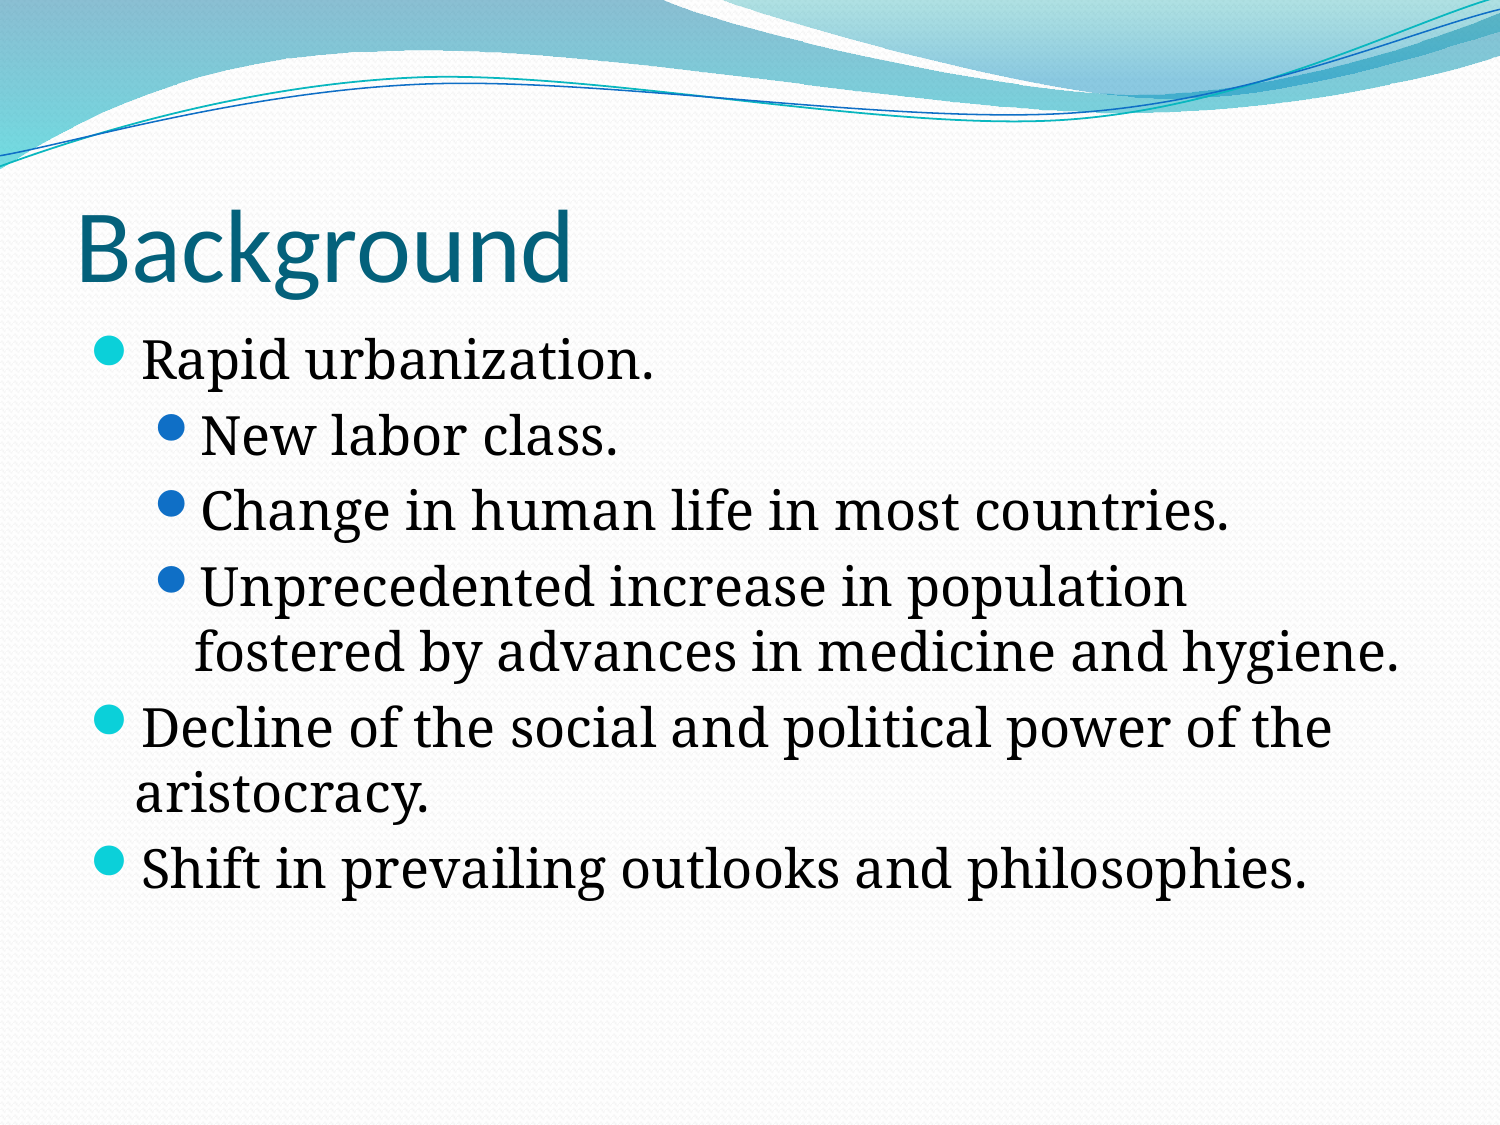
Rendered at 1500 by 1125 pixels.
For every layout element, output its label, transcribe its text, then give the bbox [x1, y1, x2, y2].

list Rapid urbanization. New labor class. Change in human life in most countries. Unprecedented increase in population fostered by advances in medicine and hygiene. Decline of the social and political power of the aristocracy. Shift in prevailing outlooks and philosophies. [75, 317, 1425, 1038]
title Background [75, 115, 1425, 303]
